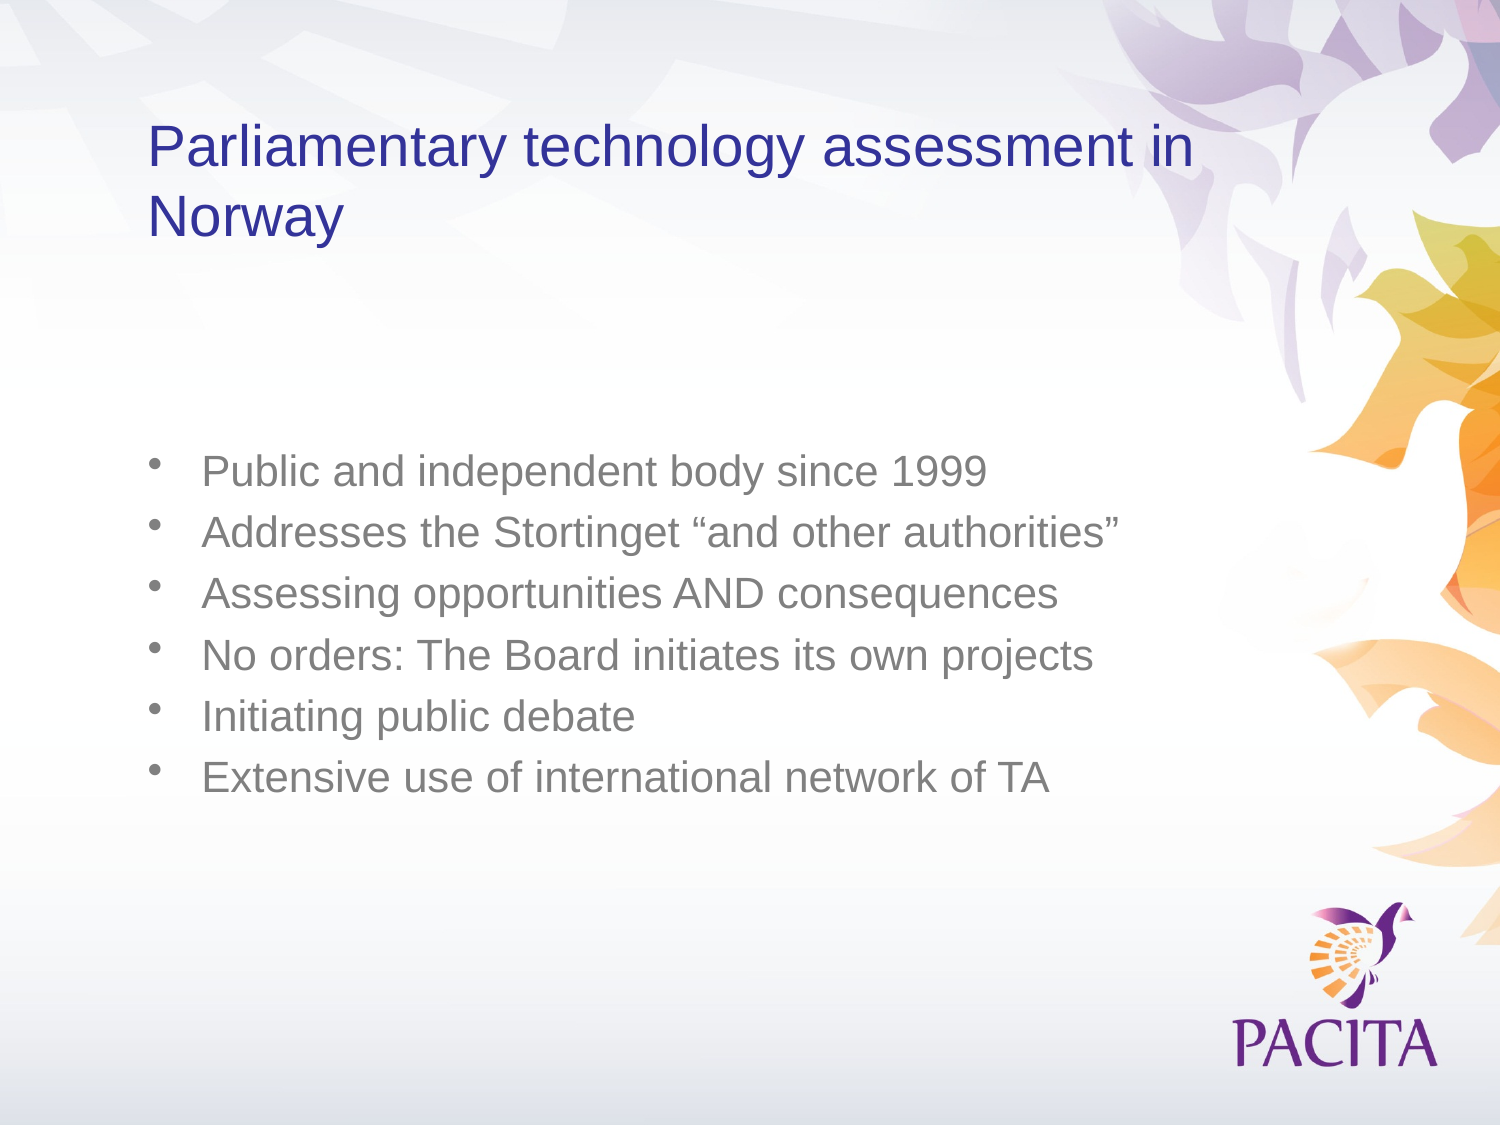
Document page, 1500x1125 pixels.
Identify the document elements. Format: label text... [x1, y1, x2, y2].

picture [0, 0, 1500, 1125]
list Public and independent body since 1999 Addresses the Stortinget “and other authorities” Assessing opportunities AND consequences No orders: The Board initiates its own projects Initiating public debate Extensive use of international network of TA [132, 435, 1369, 1007]
title Parliamentary technology assessment in Norway [132, 101, 1373, 293]
